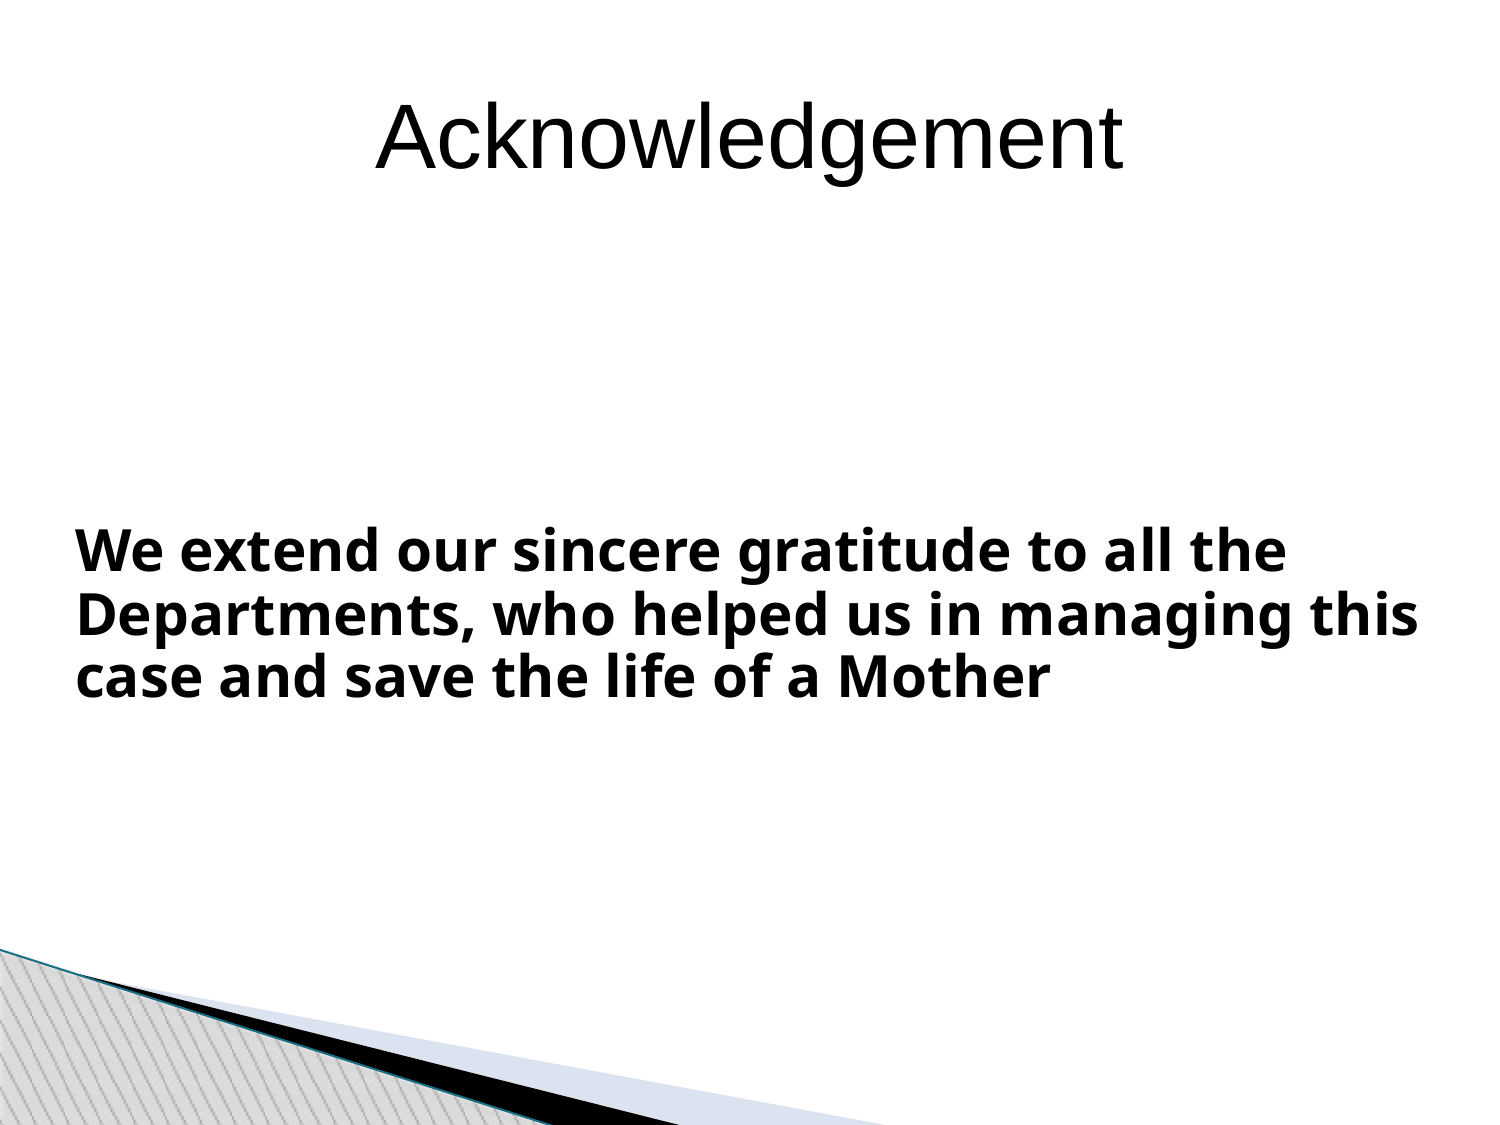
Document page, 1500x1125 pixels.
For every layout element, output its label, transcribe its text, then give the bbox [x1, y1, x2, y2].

title Acknowledgement [75, 44, 1425, 233]
list We extend our sincere gratitude to all the Departments, who helped us in managing this case and save the life of a Mother [75, 263, 1425, 916]
